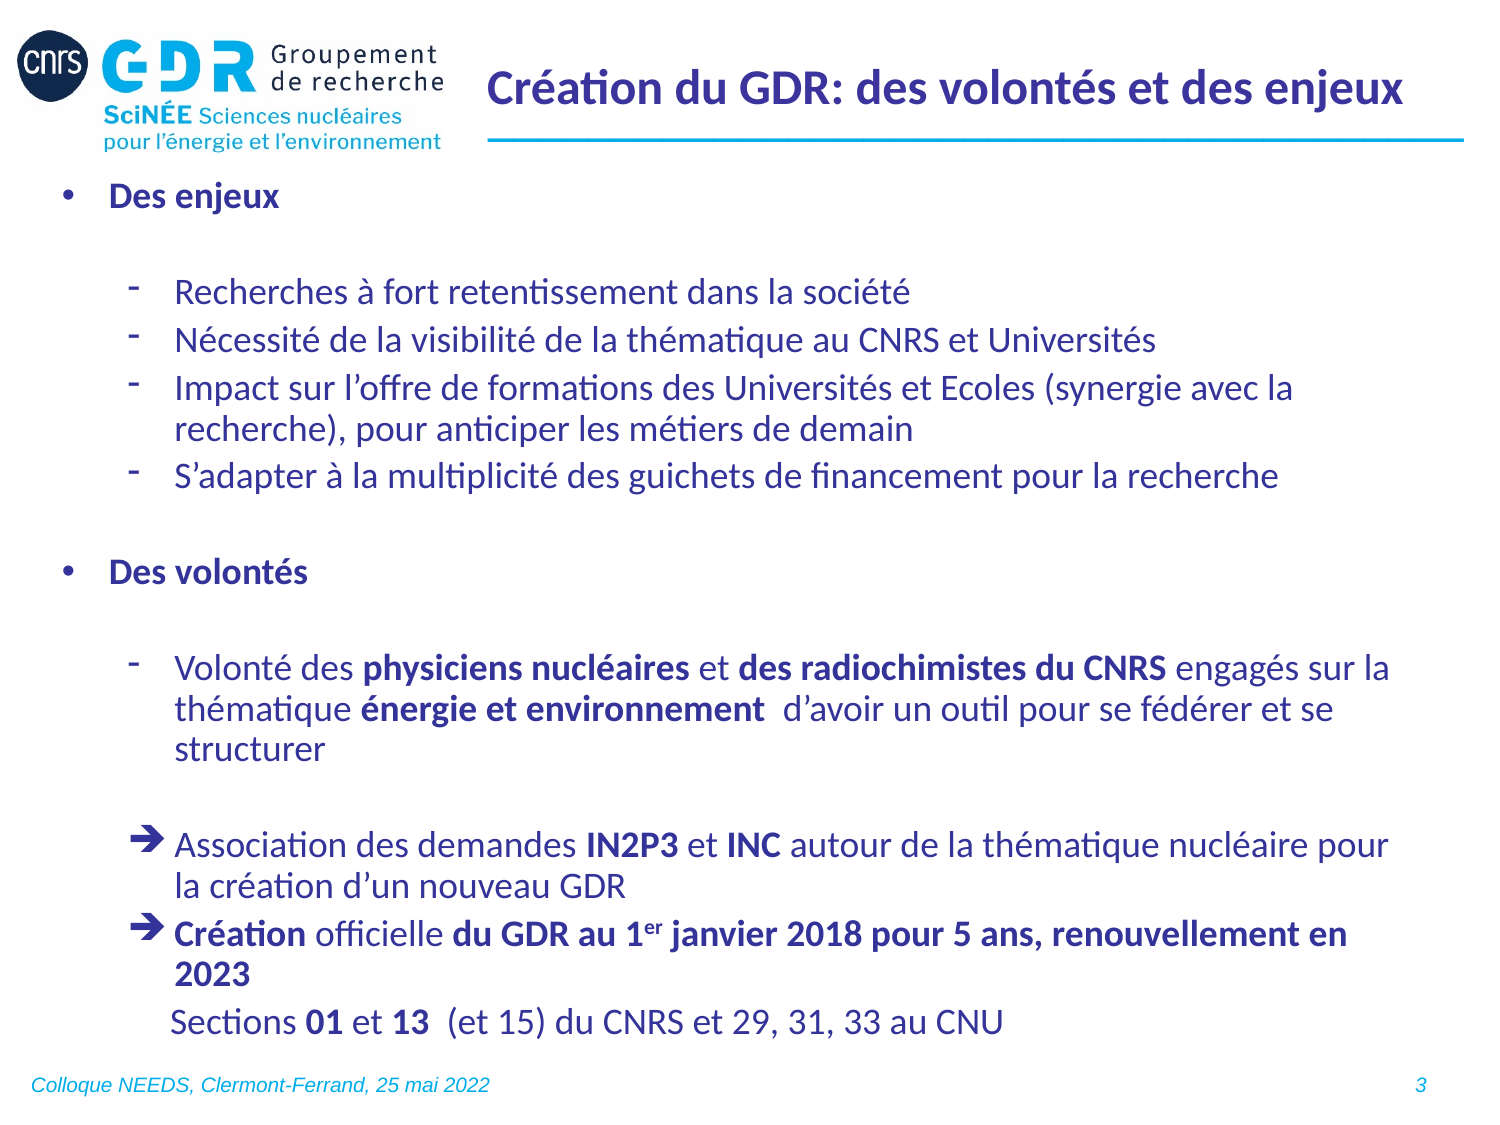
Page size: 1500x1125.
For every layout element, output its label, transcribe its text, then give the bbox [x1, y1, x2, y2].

text_box Des enjeux Recherches à fort retentissement dans la société Nécessité de la visibilité de la thématique au CNRS et Universités Impact sur l’offre de formations des Universités et Ecoles (synergie avec la recherche), pour anticiper les métiers de demain S’adapter à la multiplicité des guichets de financement pour la recherche Des volontés Volonté des physiciens nucléaires et des radiochimistes du CNRS engagés sur la thématique énergie et environnement d’avoir un outil pour se fédérer et se structurer Association des demandes IN2P3 et INC autour de la thématique nucléaire pour la création d’un nouveau GDR Création officielle du GDR au 1er janvier 2018 pour 5 ans, renouvellement en 2023 Sections 01 et 13 (et 15) du CNRS et 29, 31, 33 au CNU [47, 116, 1412, 1009]
text_box Création du GDR: des volontés et des enjeux [472, 54, 1500, 138]
picture [17, 30, 443, 154]
